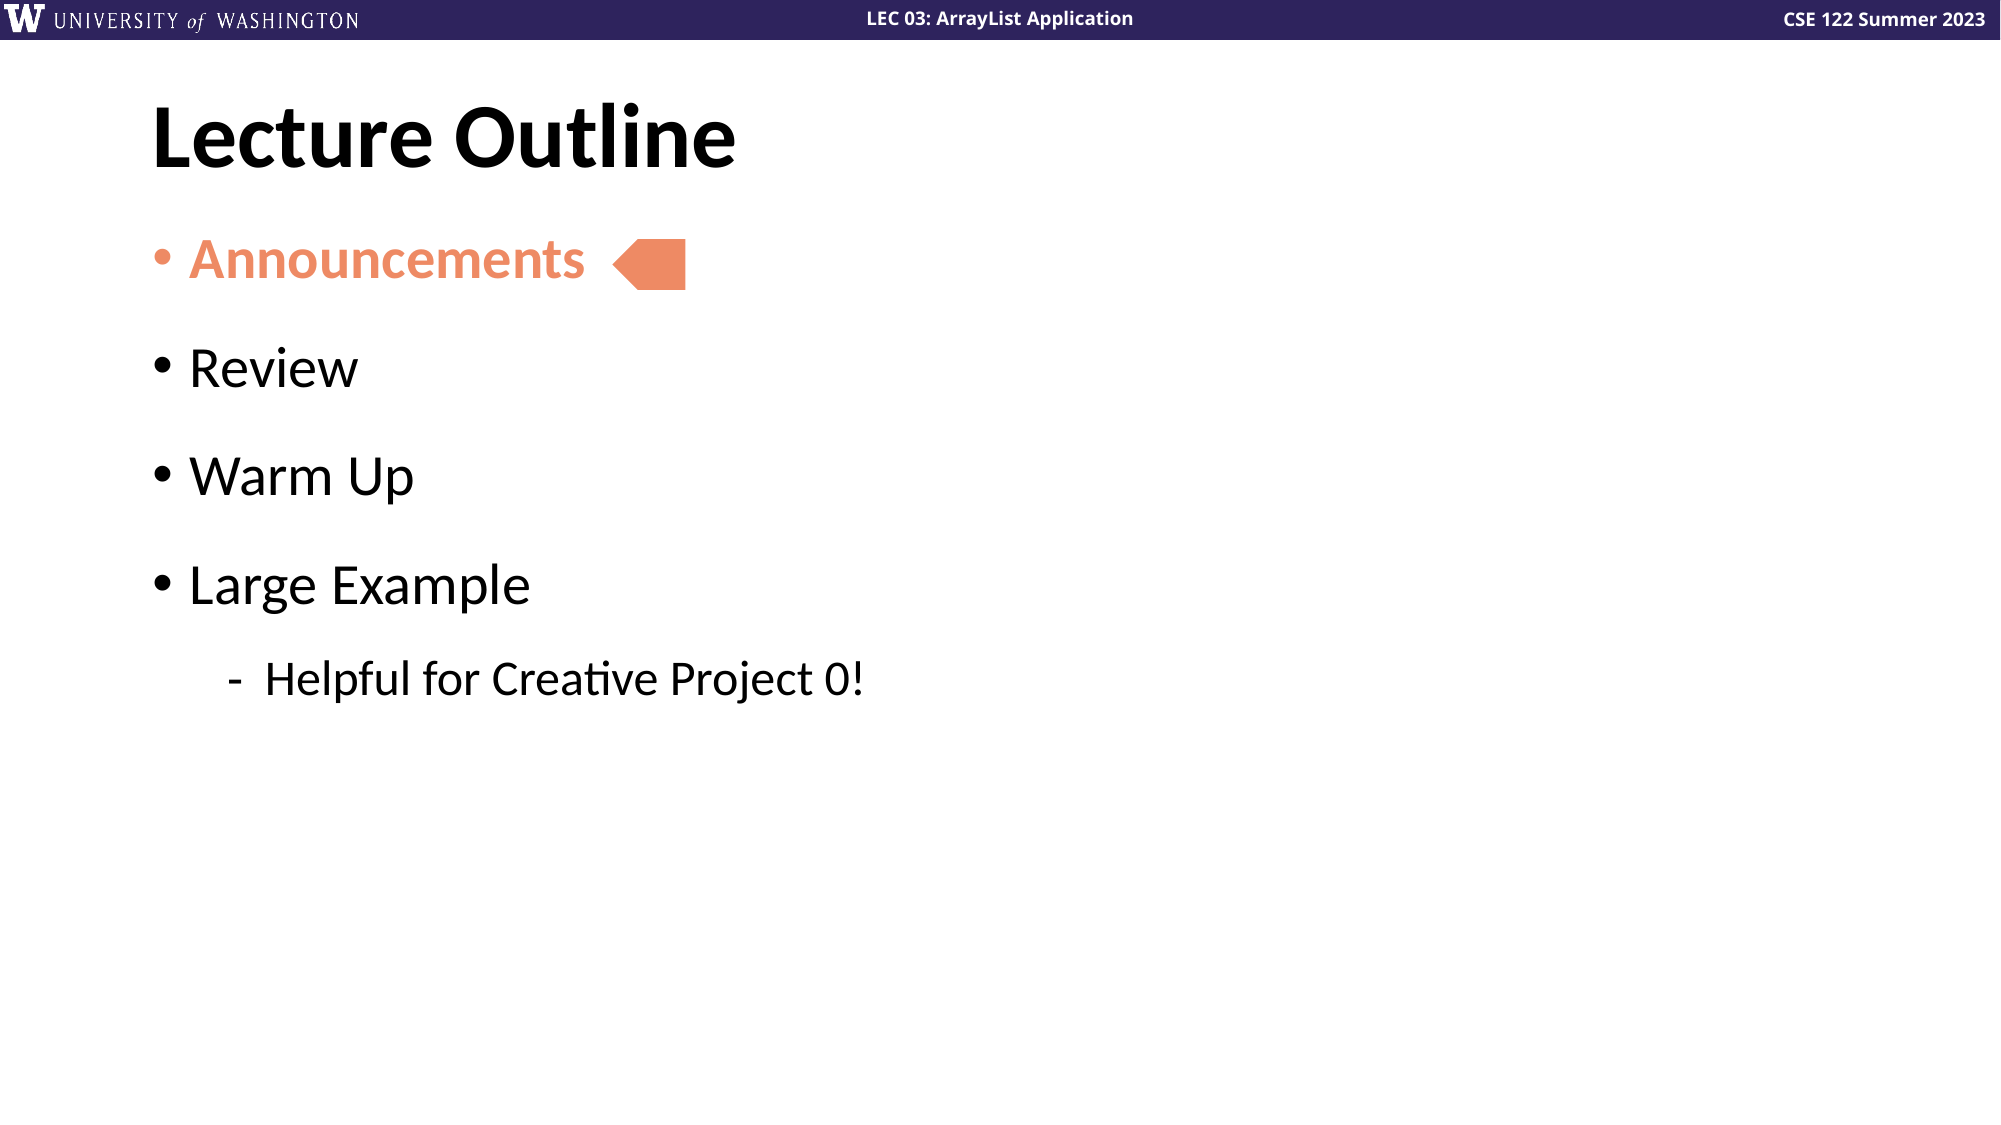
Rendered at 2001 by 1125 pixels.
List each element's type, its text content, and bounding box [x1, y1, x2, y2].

text_box Announcements Review Warm Up Large Example Helpful for Creative Project 0! [137, 220, 1863, 1009]
title Lecture Outline [137, 74, 1863, 200]
picture [4, 4, 358, 33]
